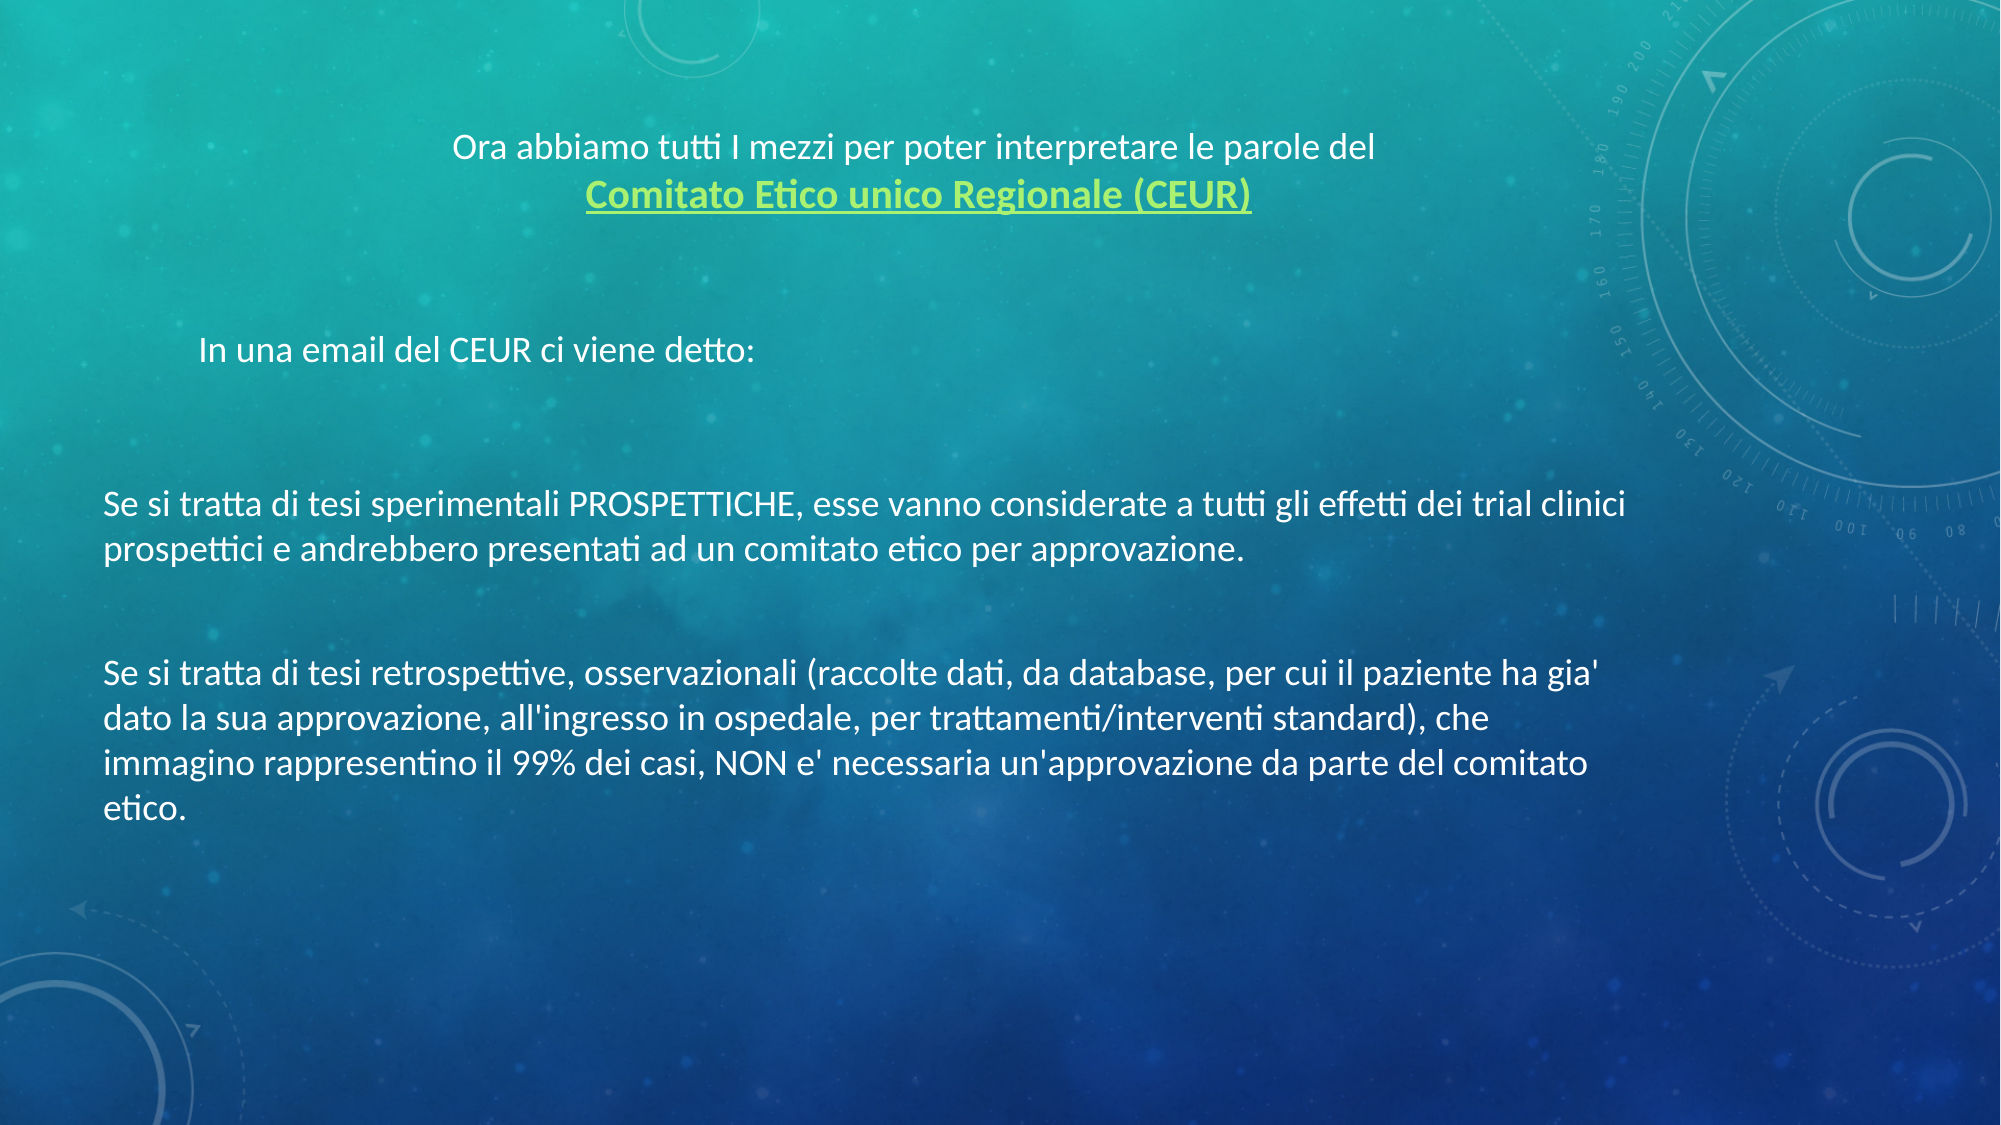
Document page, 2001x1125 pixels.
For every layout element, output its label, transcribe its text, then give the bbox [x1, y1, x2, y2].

text_box Se si tratta di tesi sperimentali PROSPETTICHE, esse vanno considerate a tutti gli effetti dei trial clinici prospettici e andrebbero presentati ad un comitato etico per approvazione. [88, 471, 1749, 576]
picture [0, 0, 2001, 1125]
text_box Se si tratta di tesi retrospettive, osservazionali (raccolte dati, da database, per cui il paziente ha gia' dato la sua approvazione, all'ingresso in ospedale, per trattamenti/interventi standard), che immagino rappresentino il 99% dei casi, NON e' necessaria un'approvazione da parte del comitato etico. [88, 640, 1656, 836]
text_box In una email del CEUR ci viene detto: [183, 318, 1526, 378]
text_box Ora abbiamo tutti I mezzi per poter interpretare le parole del Comitato Etico unico Regionale (CEUR) [145, 114, 1692, 225]
